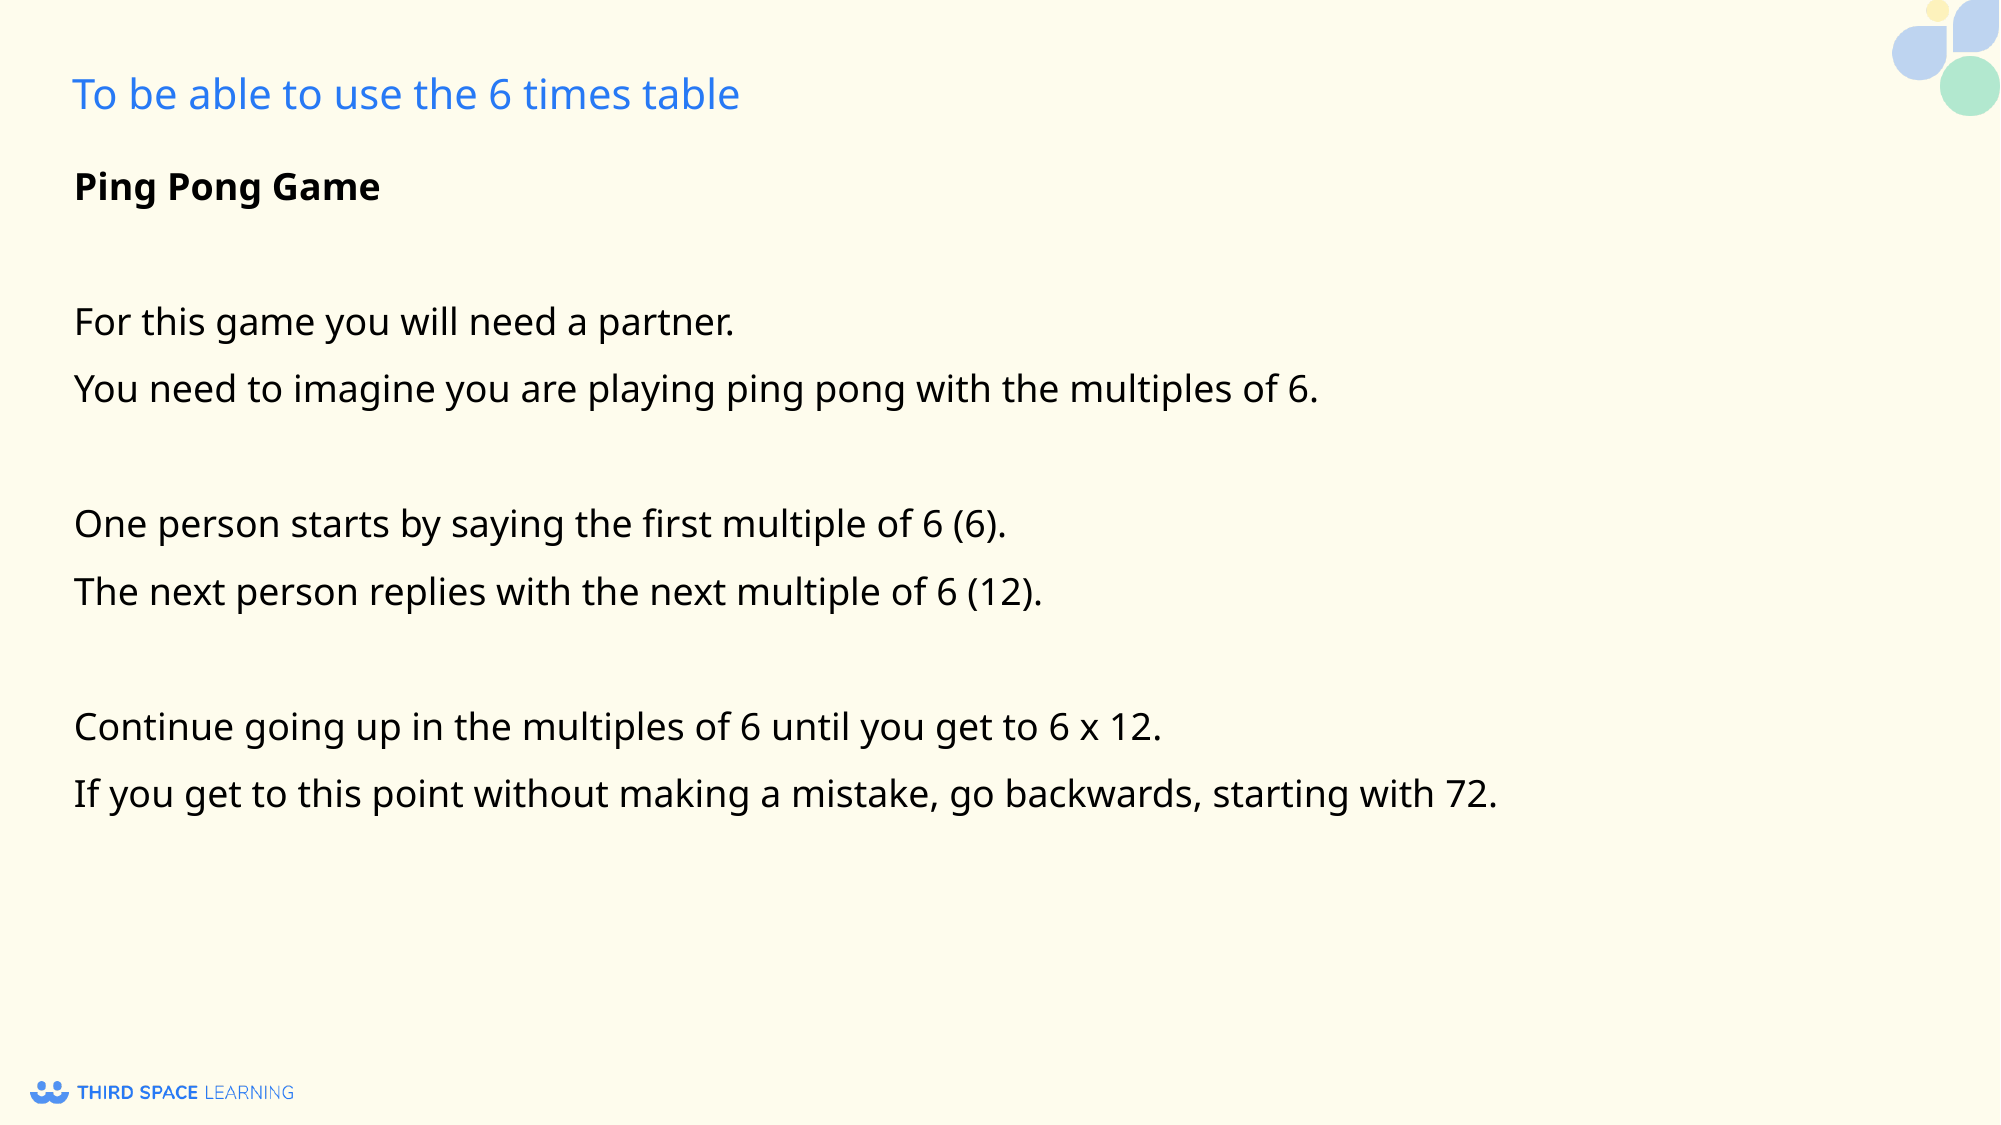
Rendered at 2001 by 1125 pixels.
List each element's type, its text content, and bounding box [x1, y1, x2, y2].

picture [1892, 0, 2000, 116]
list Ping Pong Game For this game you will need a partner. You need to imagine you are playing ping pong with the multiples of 6. One person starts by saying the first multiple of 6 (6). The next person replies with the next multiple of 6 (12). Continue going up in the multiples of 6 until you get to 6 x 12. If you get to this point without making a mistake, go backwards, starting with 72. [59, 132, 1952, 817]
picture [30, 1081, 294, 1104]
